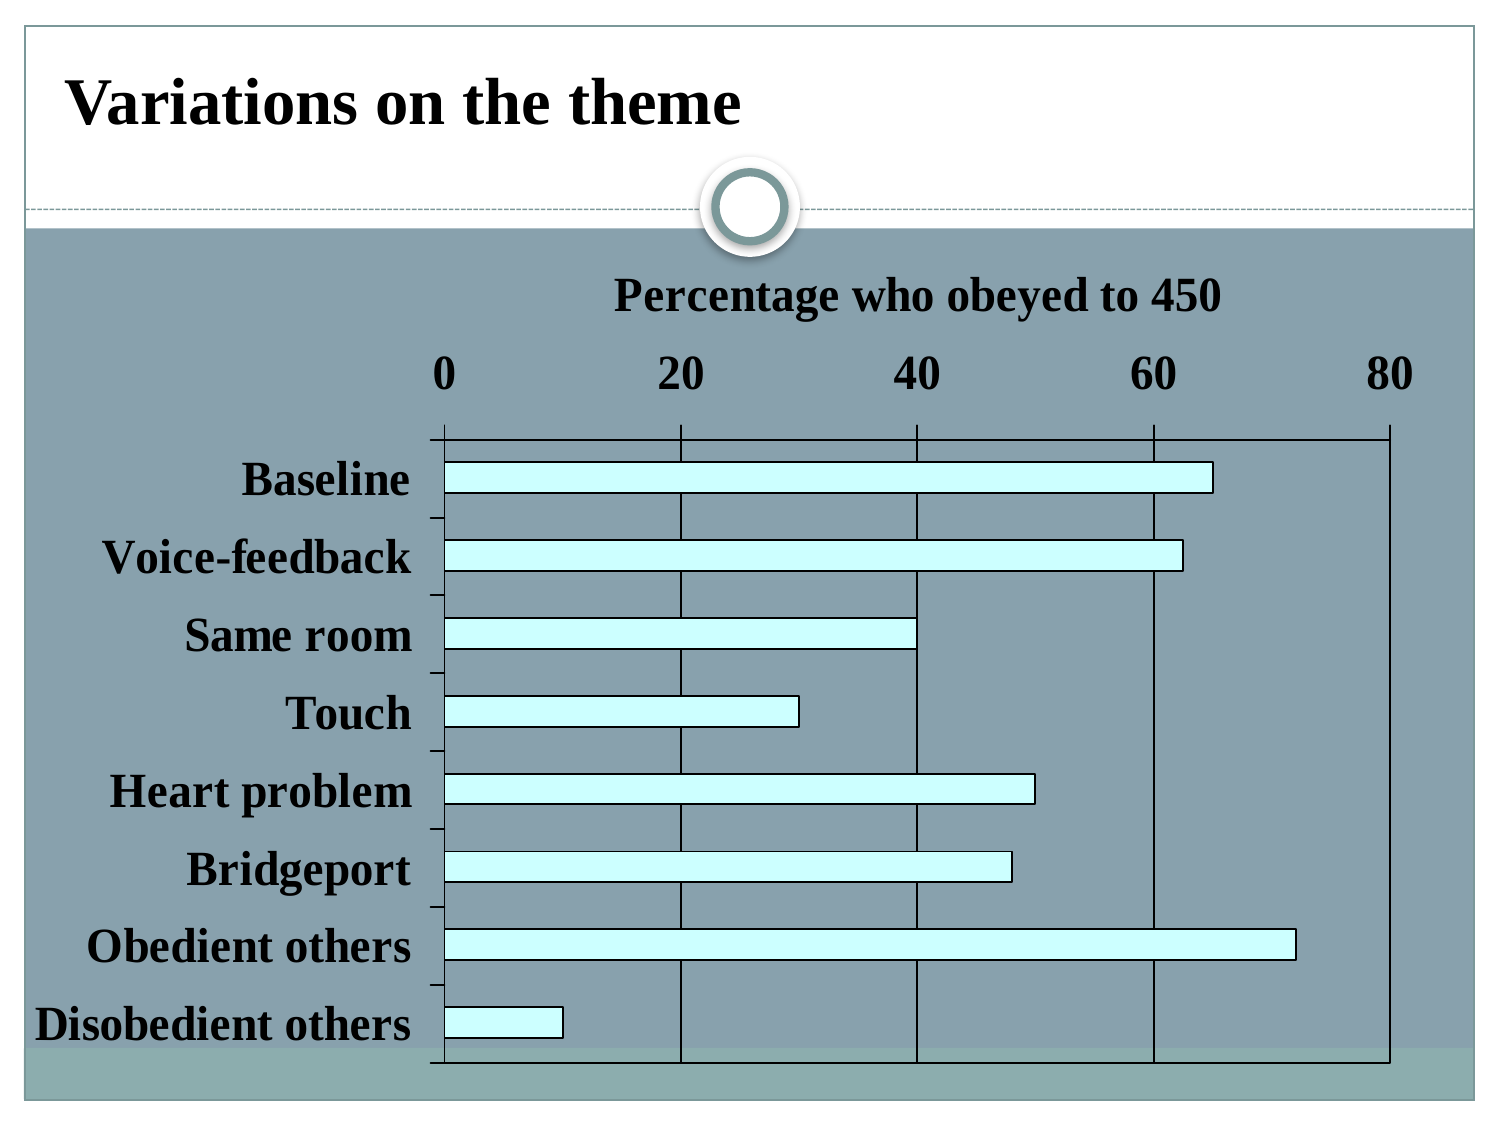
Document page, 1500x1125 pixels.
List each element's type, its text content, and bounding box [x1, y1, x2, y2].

text_box Variations on the theme [50, 50, 1300, 145]
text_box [0, 218, 1450, 1094]
